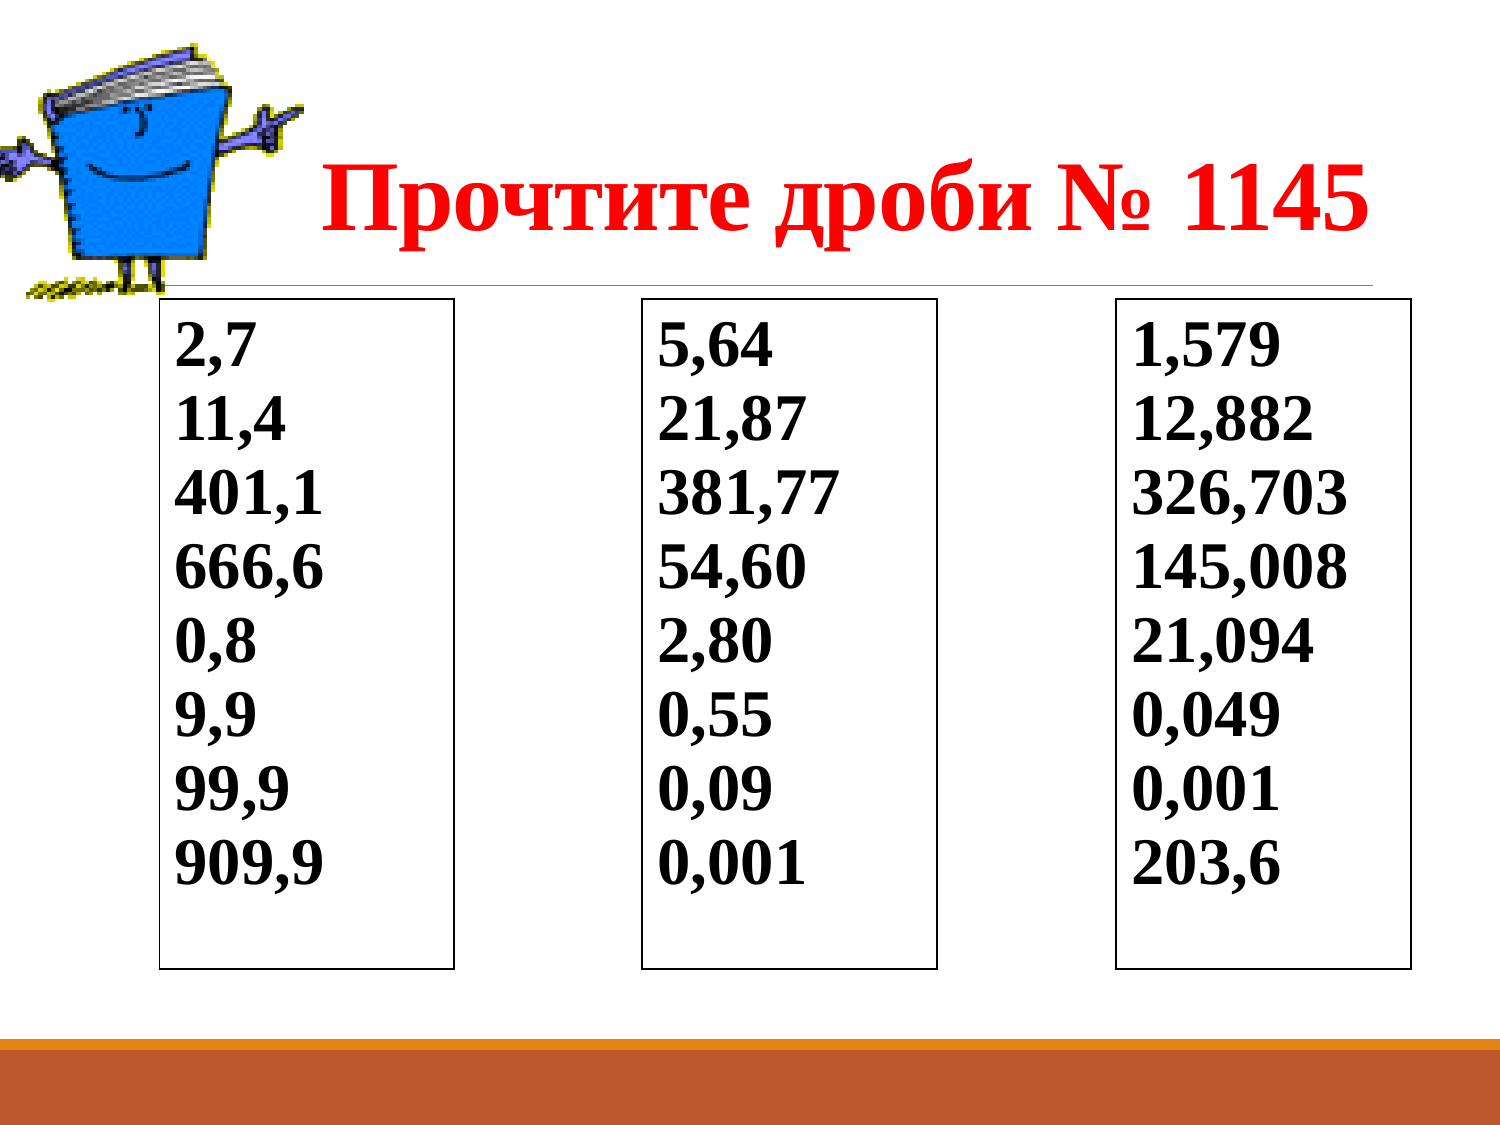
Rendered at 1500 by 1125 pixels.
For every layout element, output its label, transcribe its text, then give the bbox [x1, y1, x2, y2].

table_header 5,64 21,87 381,77 54,60 2,80 0,55 0,09 0,001 [643, 300, 936, 968]
title Прочтите дроби № 1145 [329, 71, 1397, 259]
table_header 2,7 11,4 401,1 666,6 0,8 9,9 99,9 909,9 [160, 300, 453, 968]
picture [0, 18, 321, 325]
table_header 1,579 12,882 326,703 145,008 21,094 0,049 0,001 203,6 [1117, 300, 1410, 968]
